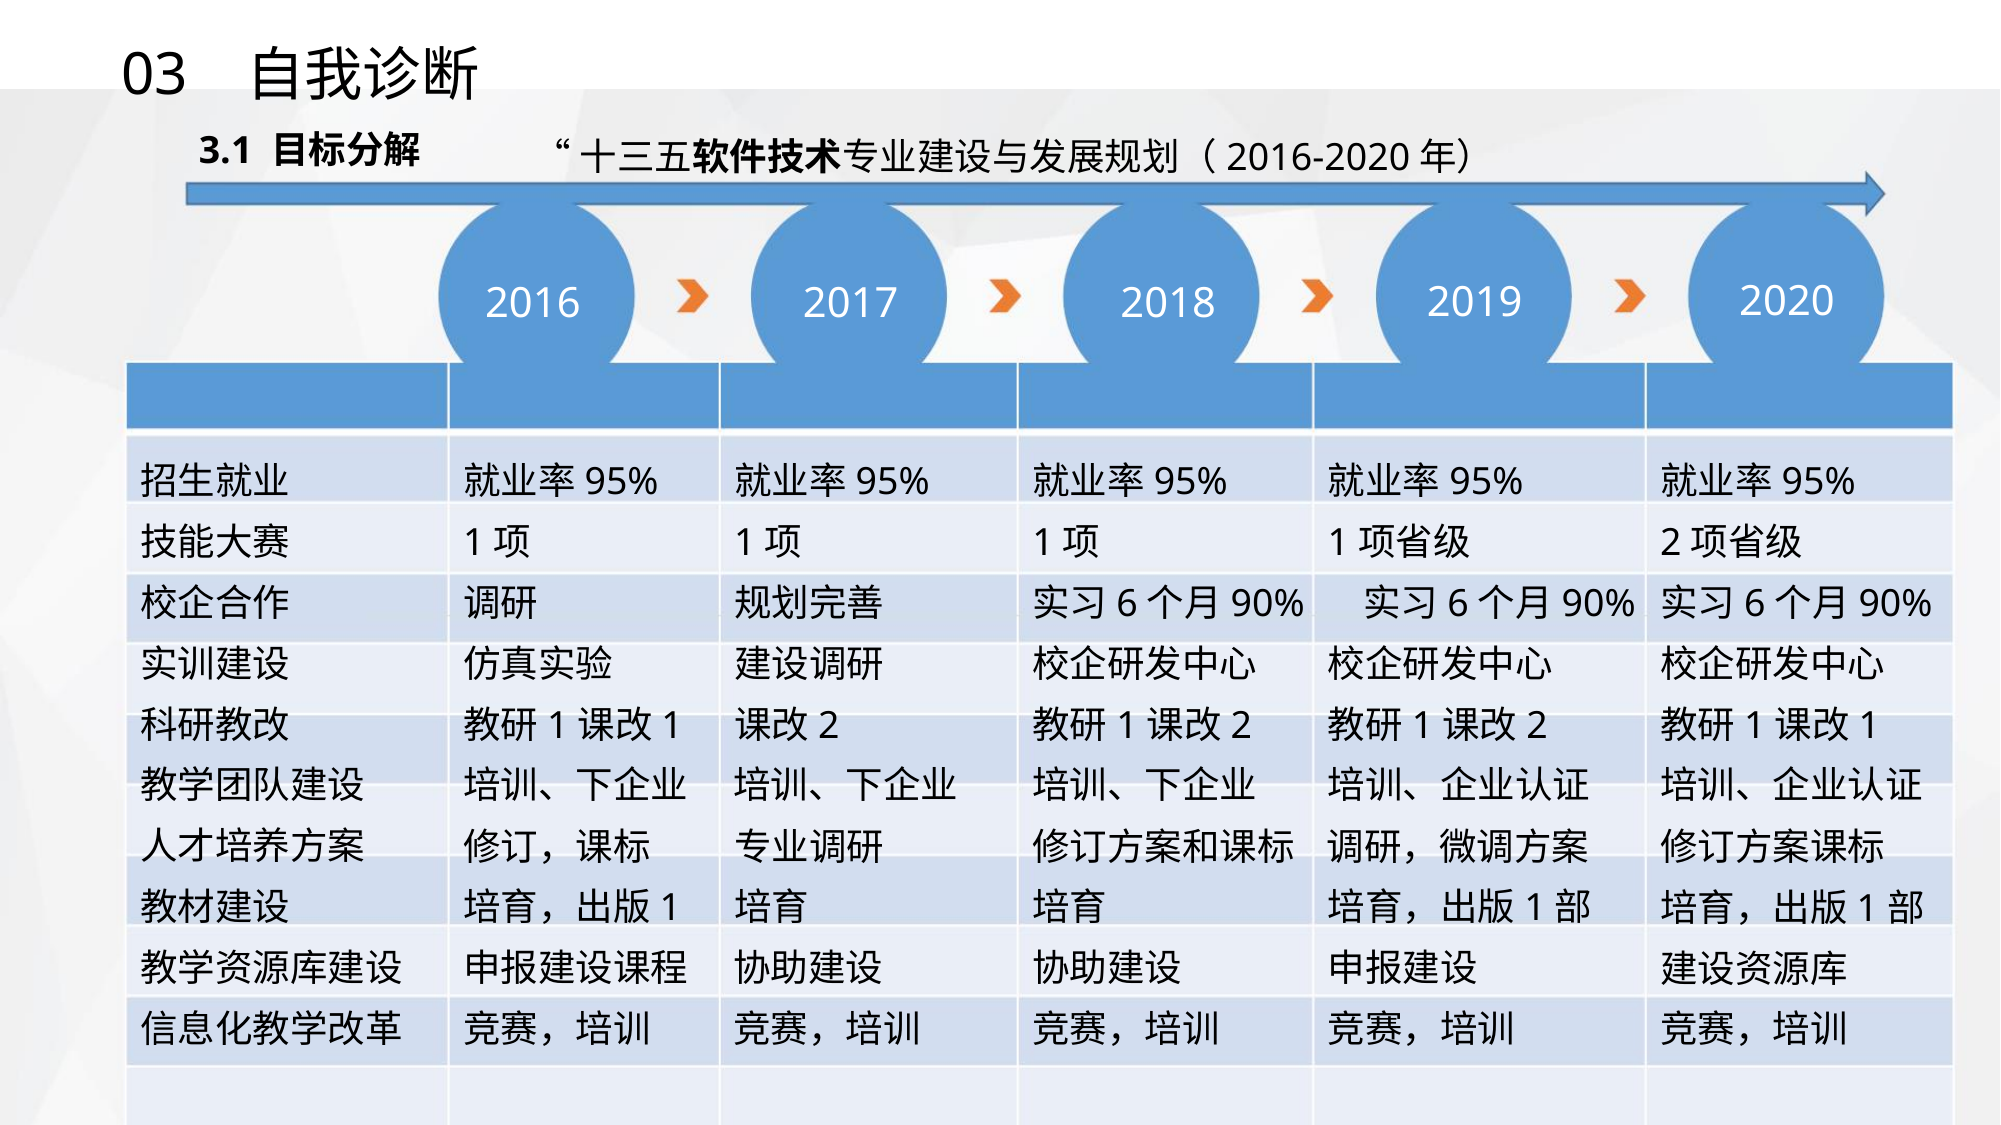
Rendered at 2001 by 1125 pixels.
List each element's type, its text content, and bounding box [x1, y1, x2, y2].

text_box 实习6个月90% 实习6个月90% [1032, 574, 1655, 625]
text_box 2016 [484, 278, 641, 326]
text_box 就业率95% 1项 [1032, 452, 1276, 564]
text_box 就业率95% [1660, 452, 1904, 503]
text_box 校企研发中心 教研1课改2 [1032, 635, 1314, 746]
text_box 教学团队建设 人才培养方案 教材建设 [140, 757, 422, 929]
text_box “十三五软件技术专业建设与发展规划（2016-2020年） [533, 128, 1775, 178]
text_box 技能大赛 [140, 513, 347, 564]
text_box [0, 89, 2000, 1125]
text_box 培训、下企业 [1032, 757, 1314, 807]
text_box 校企研发中心 教研1课改2 [1327, 635, 1610, 746]
text_box 修订，课标 [463, 817, 708, 868]
text_box 实习6个月90% 校企研发中心 教研1课改1 培训、企业认证 修订方案课标 培育，出版1部 建设资源库 [1660, 574, 1979, 991]
text_box 校企合作 [140, 574, 347, 625]
text_box 竞赛，培训 [1327, 1000, 1572, 1050]
text_box 自我诊断 [246, 48, 567, 107]
text_box 竞赛，培训 [1660, 1000, 1904, 1050]
text_box 2017 [802, 278, 959, 326]
text_box 专业调研 培育 [734, 817, 941, 929]
text_box 招生就业 [140, 452, 347, 503]
text_box 申报建设课程 协助建设 竞赛，培训 竞赛，培训 [463, 939, 991, 1050]
text_box 培训、下企业 培训、下企业 [463, 757, 1032, 807]
text_box 培育，出版1 [463, 878, 728, 929]
text_box 就业率95% 1项省级 [1327, 452, 1572, 564]
text_box 仿真实验 教研1课改1 [463, 635, 712, 746]
text_box 实训建设 [140, 635, 347, 685]
text_box 培育，出版1部 申报建设 [1327, 878, 1631, 990]
text_box 2项省级 [1660, 513, 1850, 564]
text_box 科研教改 [140, 696, 347, 746]
text_box 2019 [1426, 278, 1583, 325]
text_box 协助建设 竞赛，培训 [1032, 939, 1276, 1050]
text_box 教学资源库建设 信息化教学改革 [140, 939, 459, 1050]
text_box 培育 [1032, 878, 1164, 929]
text_box 3.1 目标分解 [198, 121, 474, 172]
text_box 2020 [1739, 277, 1895, 325]
text_box 培训、企业认证 [1327, 757, 1647, 807]
text_box 就业率95% 1项 [463, 452, 707, 564]
text_box 03 [121, 40, 260, 107]
text_box 调研 [463, 574, 595, 625]
text_box 就业率95% 1项 [734, 452, 978, 564]
text_box 规划完善 建设调研 课改2 [734, 574, 941, 746]
text_box 2018 [1120, 278, 1276, 326]
text_box 修订方案和课标 调研，微调方案 [1032, 817, 1674, 868]
